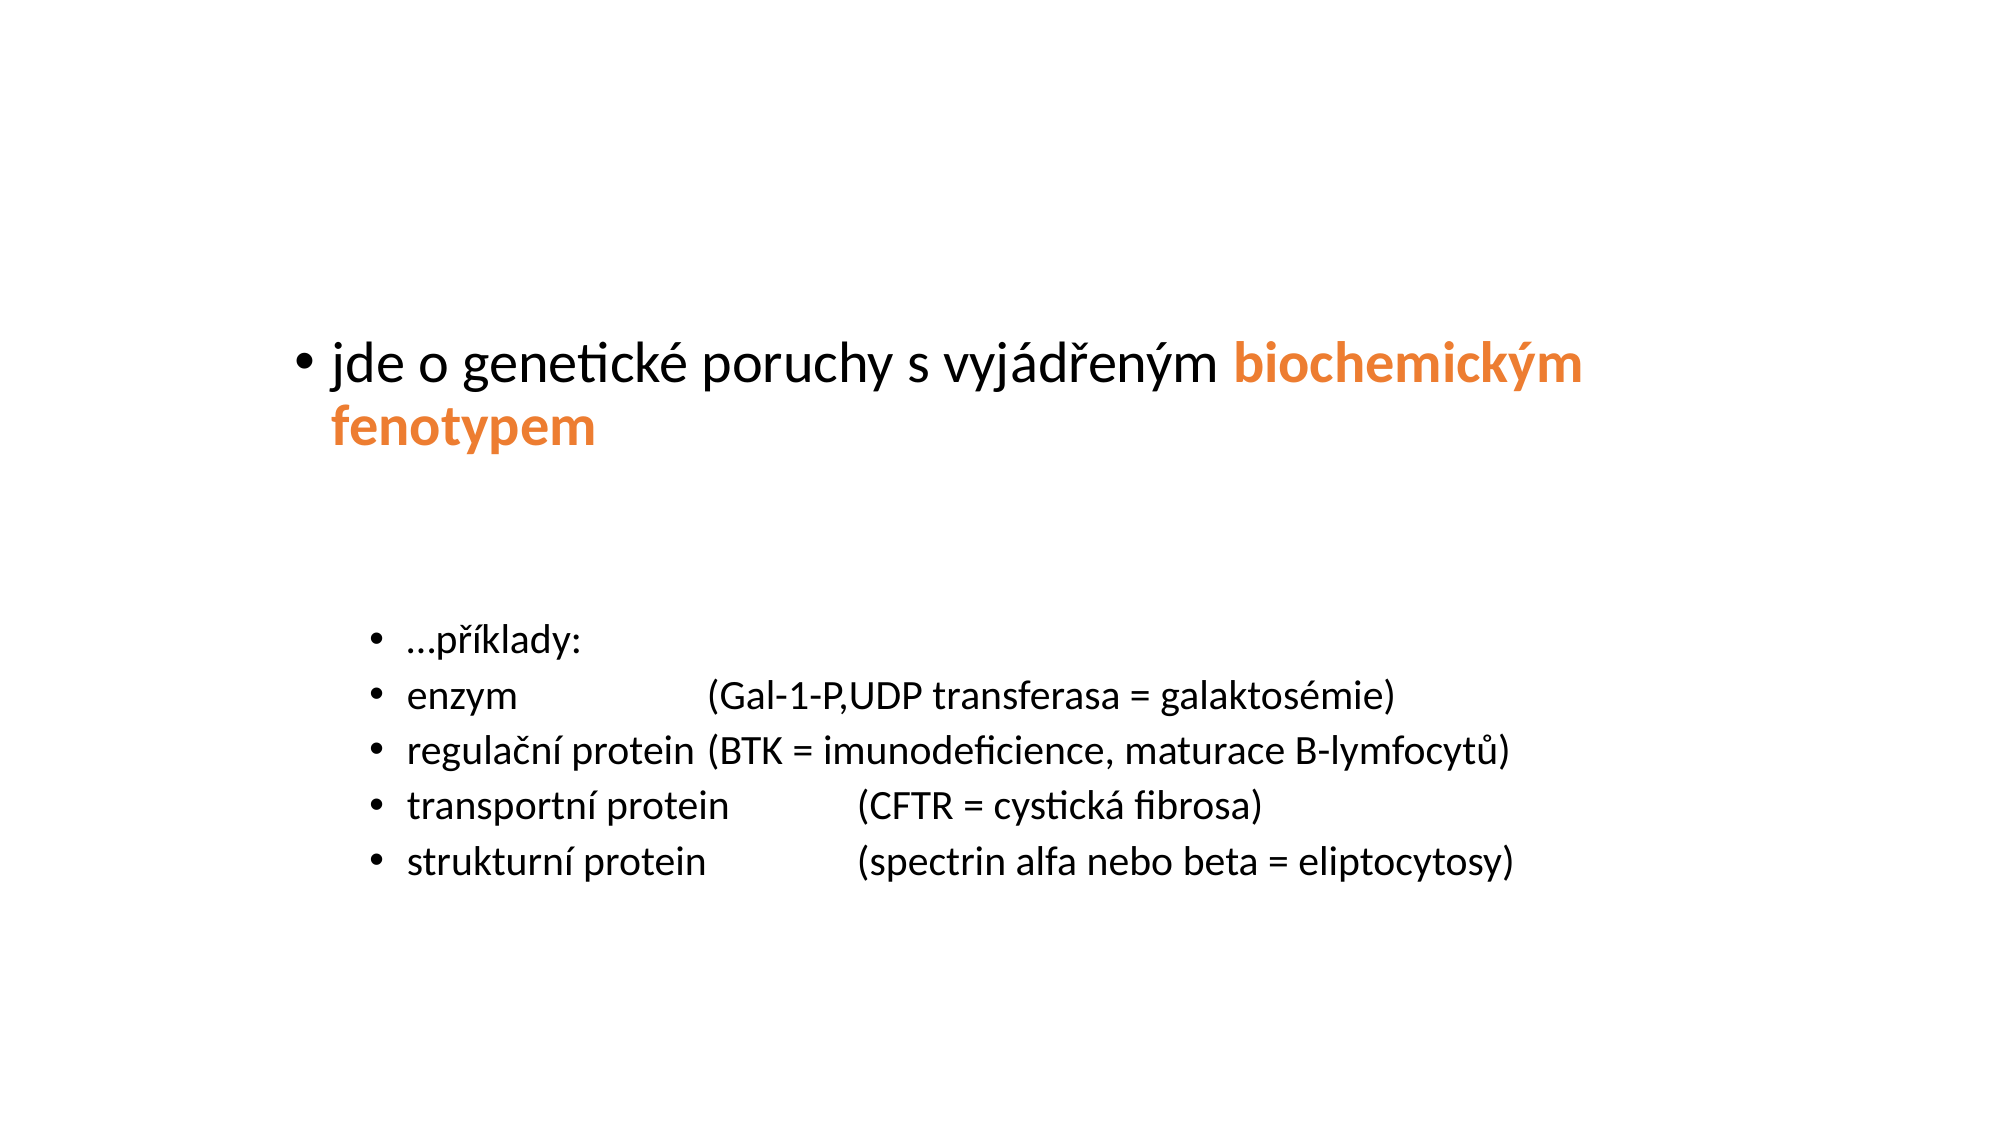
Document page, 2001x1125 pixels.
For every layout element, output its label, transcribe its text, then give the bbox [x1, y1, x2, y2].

list jde o genetické poruchy s vyjádřeným biochemickým fenotypem …příklady: enzym (Gal-1-P,UDP transferasa = galaktosémie) regulační protein (BTK = imunodeficience, maturace B-lymfocytů) transportní protein (CFTR = cystická fibrosa) strukturní protein (spectrin alfa nebo beta = eliptocytosy) [279, 324, 1697, 1000]
